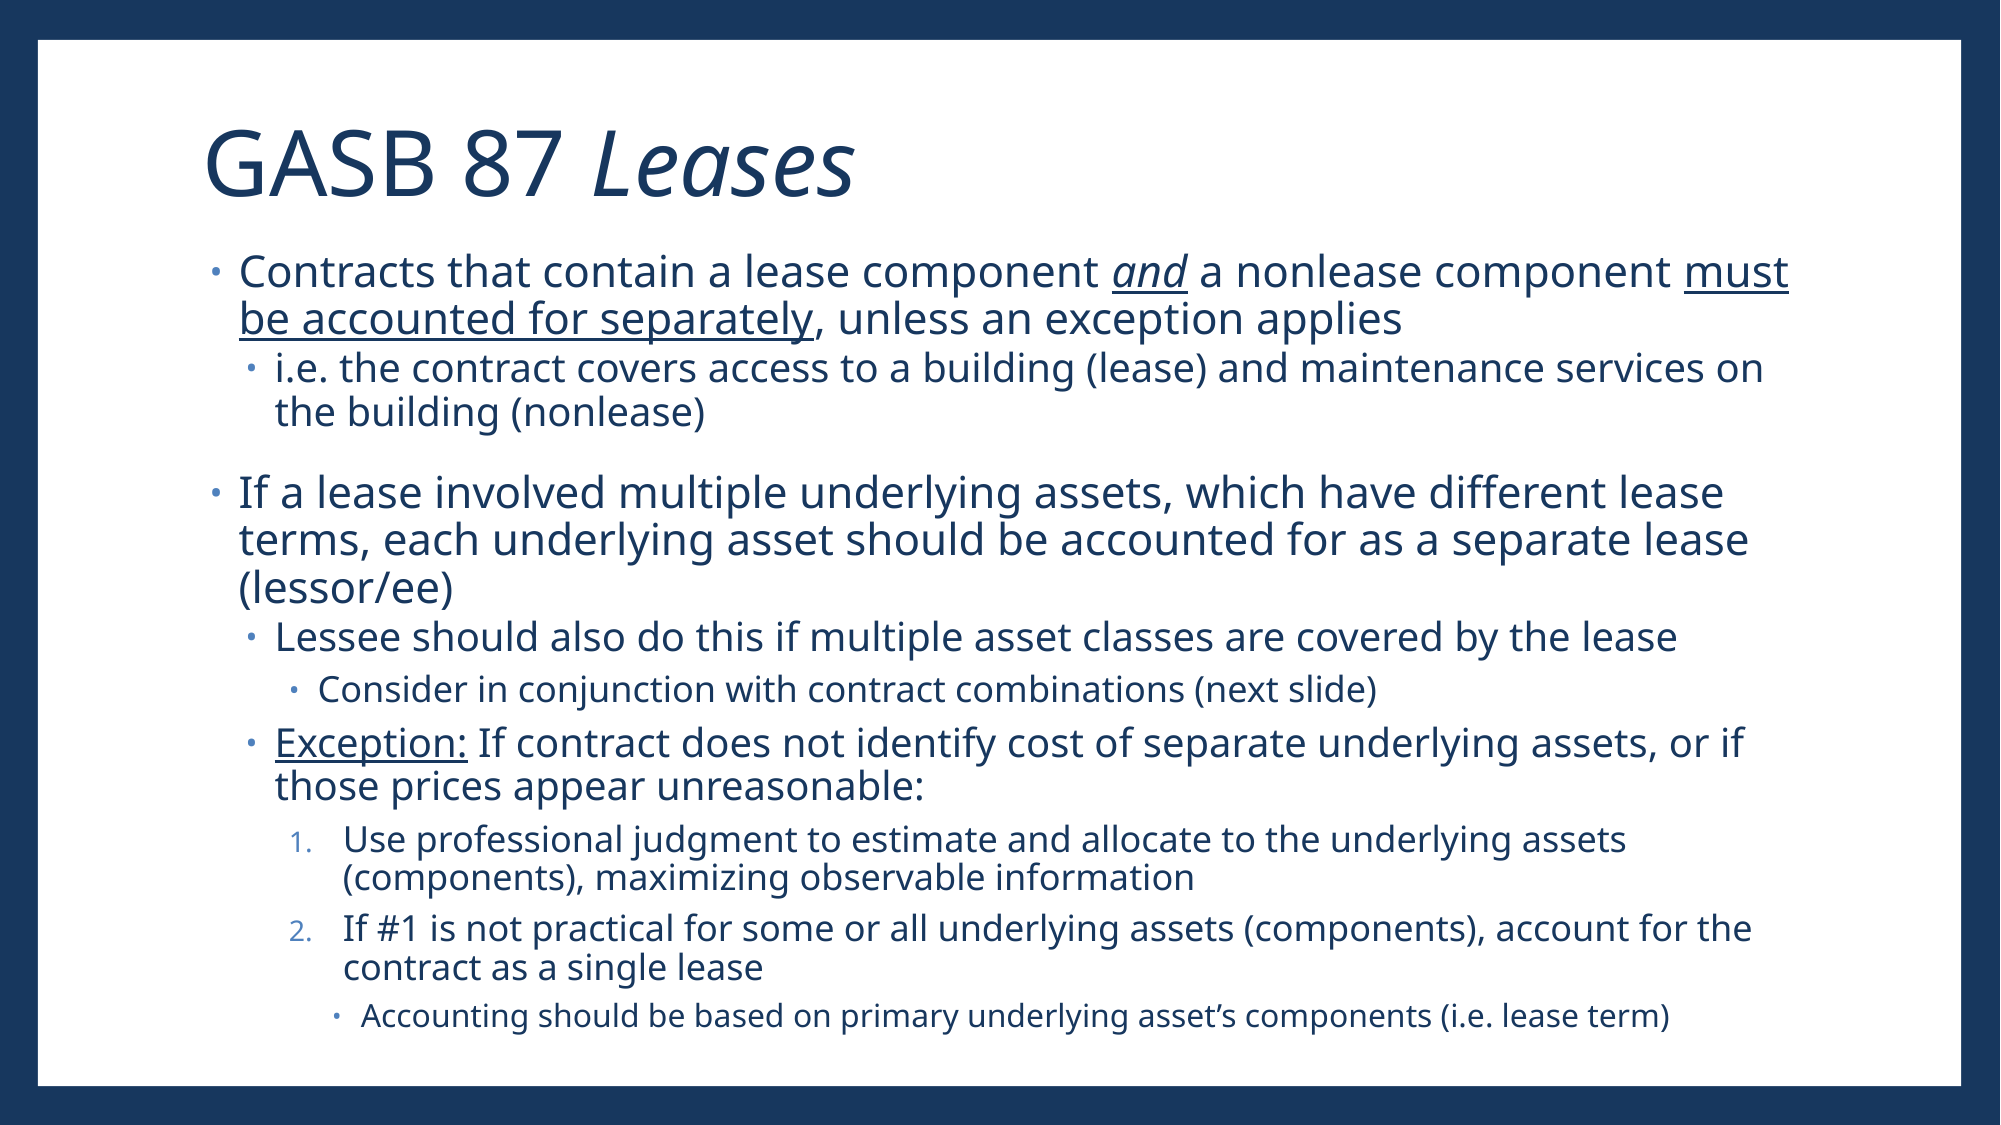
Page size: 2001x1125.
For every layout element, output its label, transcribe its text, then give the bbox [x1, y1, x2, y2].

title GASB 87 Leases [187, 99, 1808, 233]
list Contracts that contain a lease component and a nonlease component must be accounted for separately, unless an exception applies i.e. the contract covers access to a building (lease) and maintenance services on the building (nonlease) If a lease involved multiple underlying assets, which have different lease terms, each underlying asset should be accounted for as a separate lease (lessor/ee) Lessee should also do this if multiple asset classes are covered by the lease Consider in conjunction with contract combinations (next slide) Exception: If contract does not identify cost of separate underlying assets, or if those prices appear unreasonable: Use professional judgment to estimate and allocate to the underlying assets (components), maximizing observable information If #1 is not practical for some or all underlying assets (components), account for the contract as a single lease Accounting should be based on primary underlying asset’s components (i.e. lease term) [187, 242, 1808, 1045]
